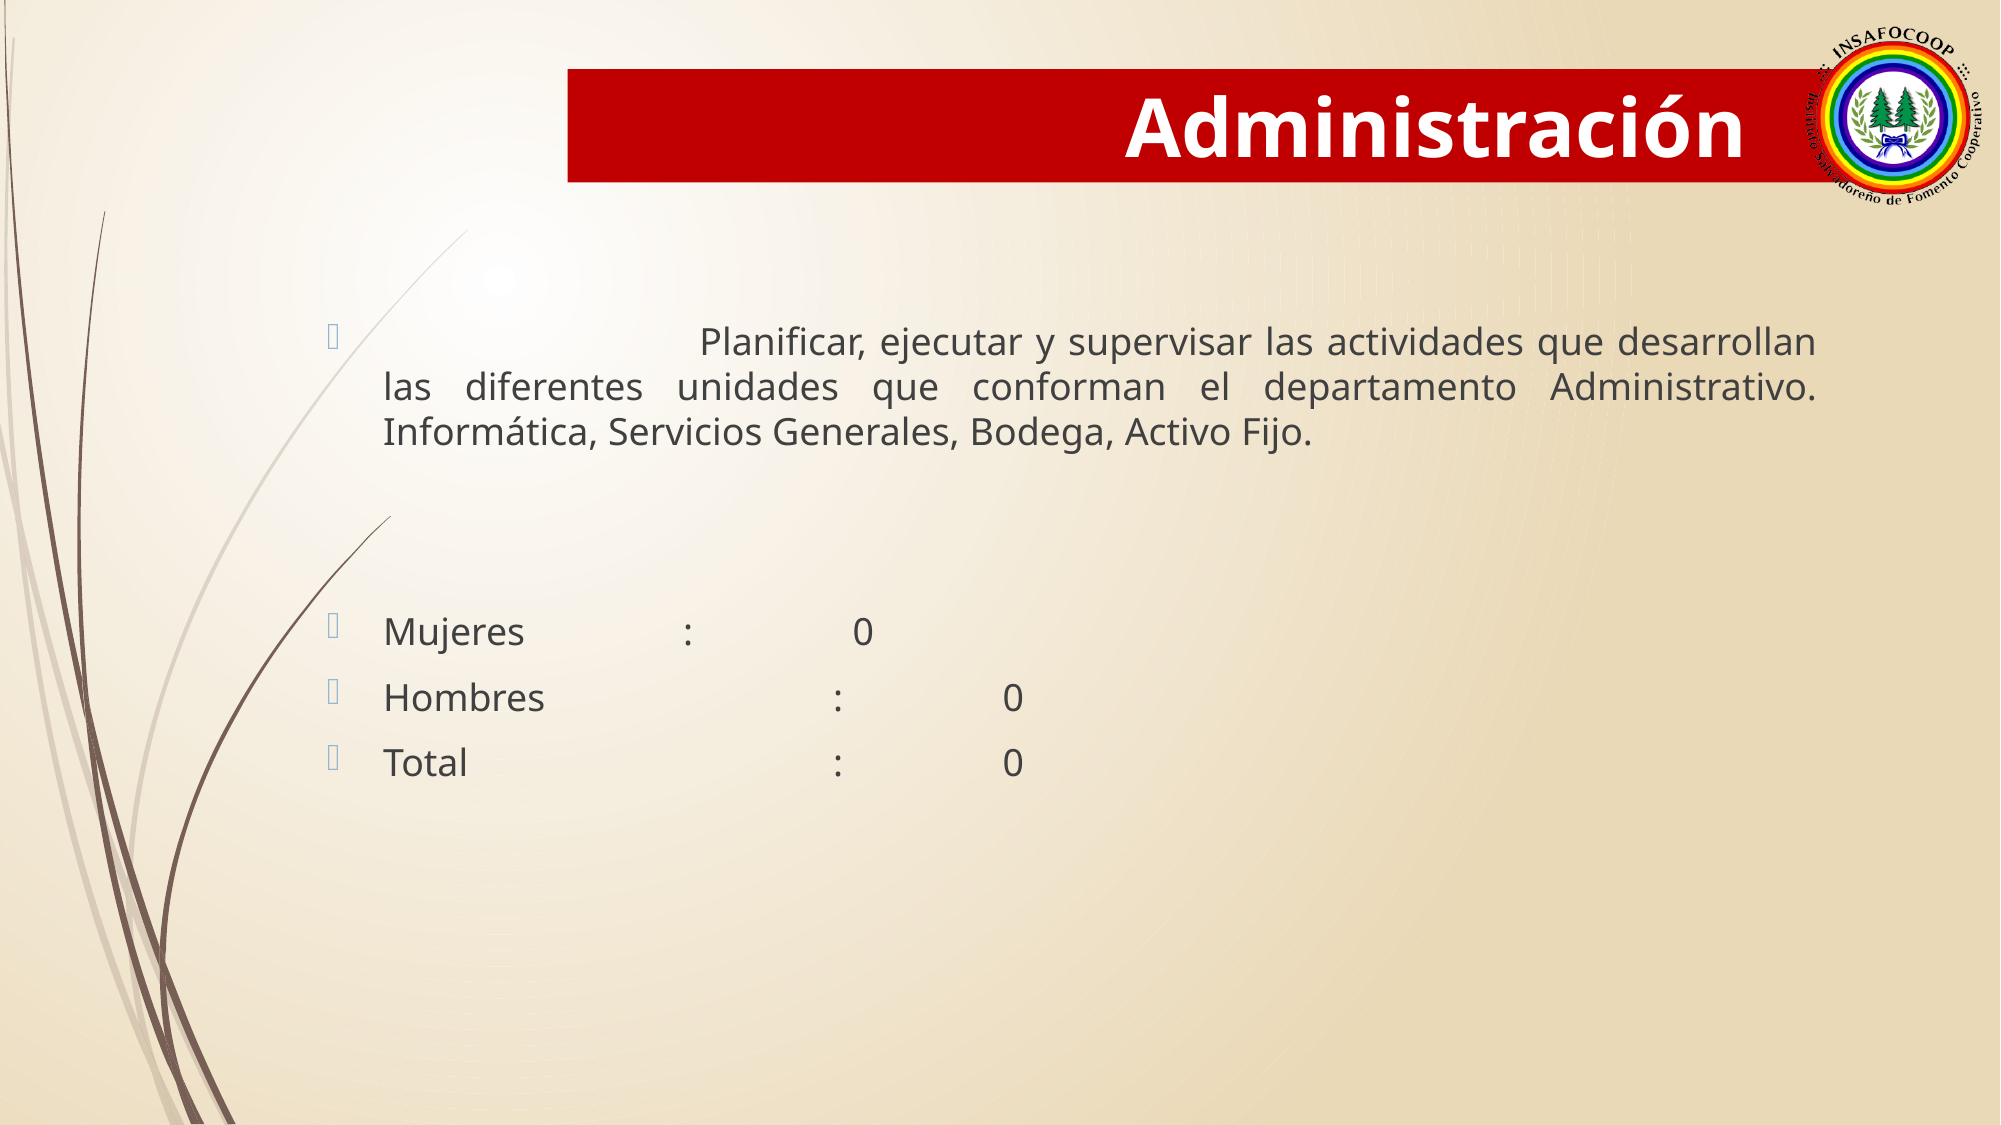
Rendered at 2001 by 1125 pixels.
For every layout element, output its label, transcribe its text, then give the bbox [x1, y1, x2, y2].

picture [1805, 25, 1982, 206]
title Administración [567, 69, 1800, 183]
list Planificar, ejecutar y supervisar las actividades que desarrollan las diferentes unidades que conforman el departamento Administrativo. Informática, Servicios Generales, Bodega, Activo Fijo. Mujeres : 0 Hombres : 0 Total : 0 [311, 310, 1834, 921]
